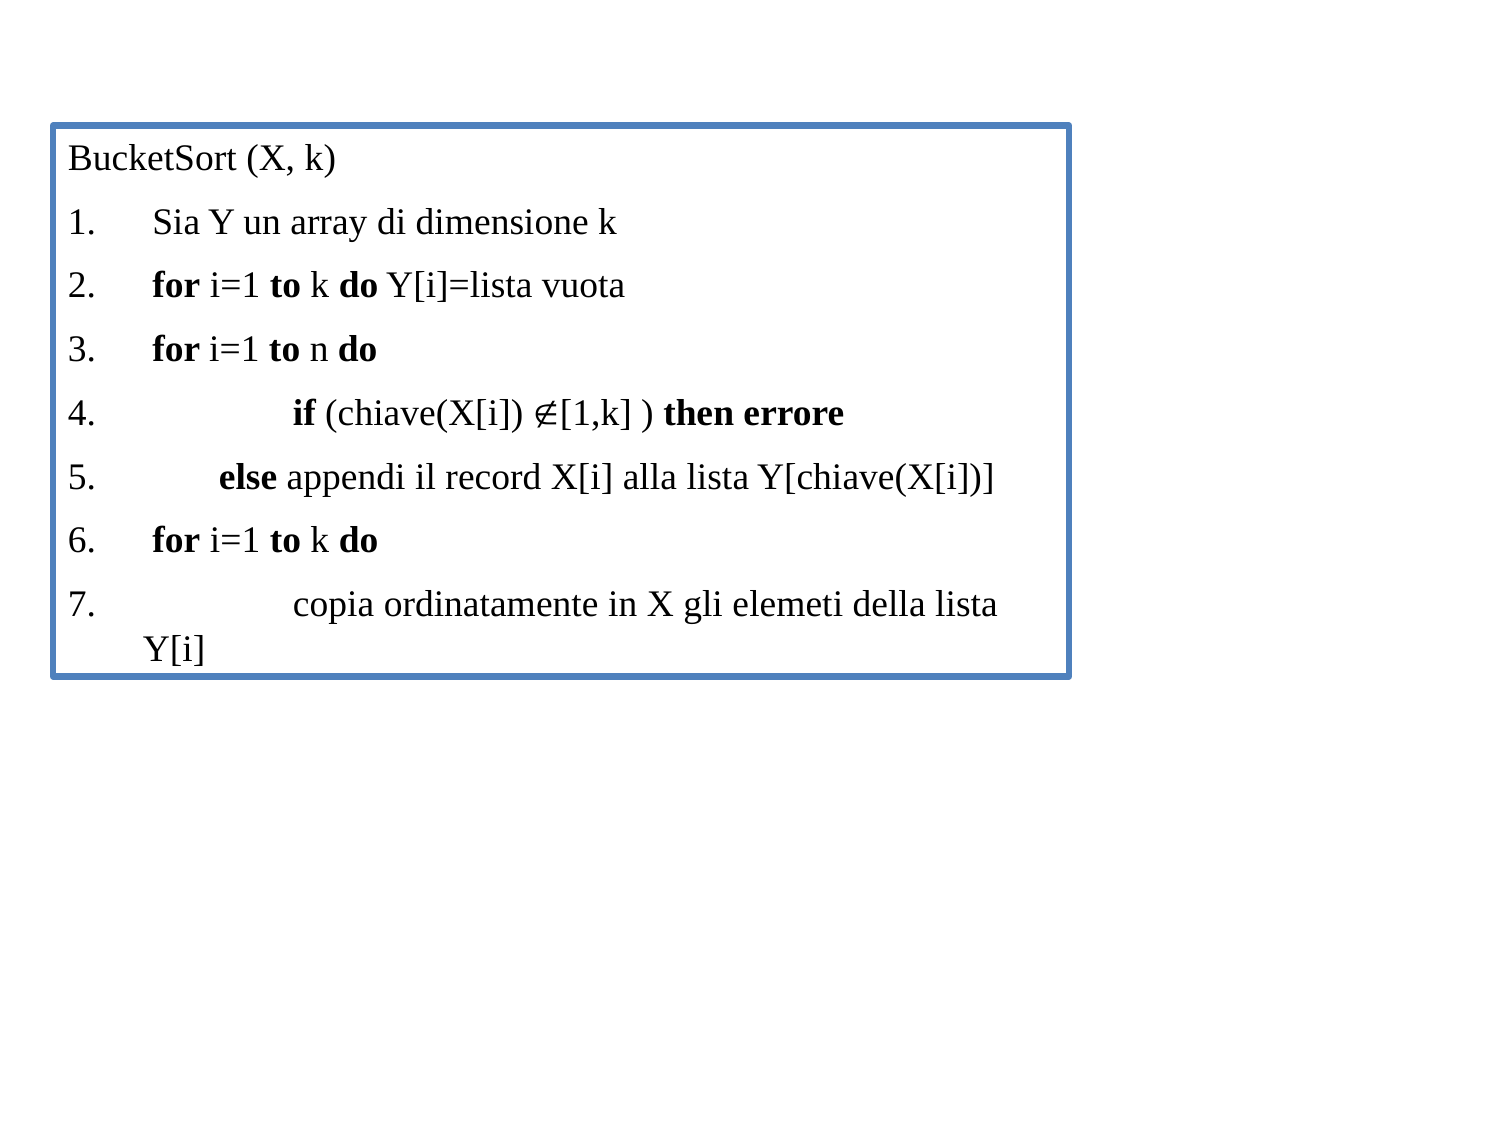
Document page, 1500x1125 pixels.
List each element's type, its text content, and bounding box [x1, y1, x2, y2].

text_box BucketSort (X, k) Sia Y un array di dimensione k for i=1 to k do Y[i]=lista vuota for i=1 to n do if (chiave(X[i]) [1,k] ) then errore else appendi il record X[i] alla lista Y[chiave(X[i])] for i=1 to k do copia ordinatamente in X gli elemeti della lista Y[i] [51, 123, 1071, 679]
